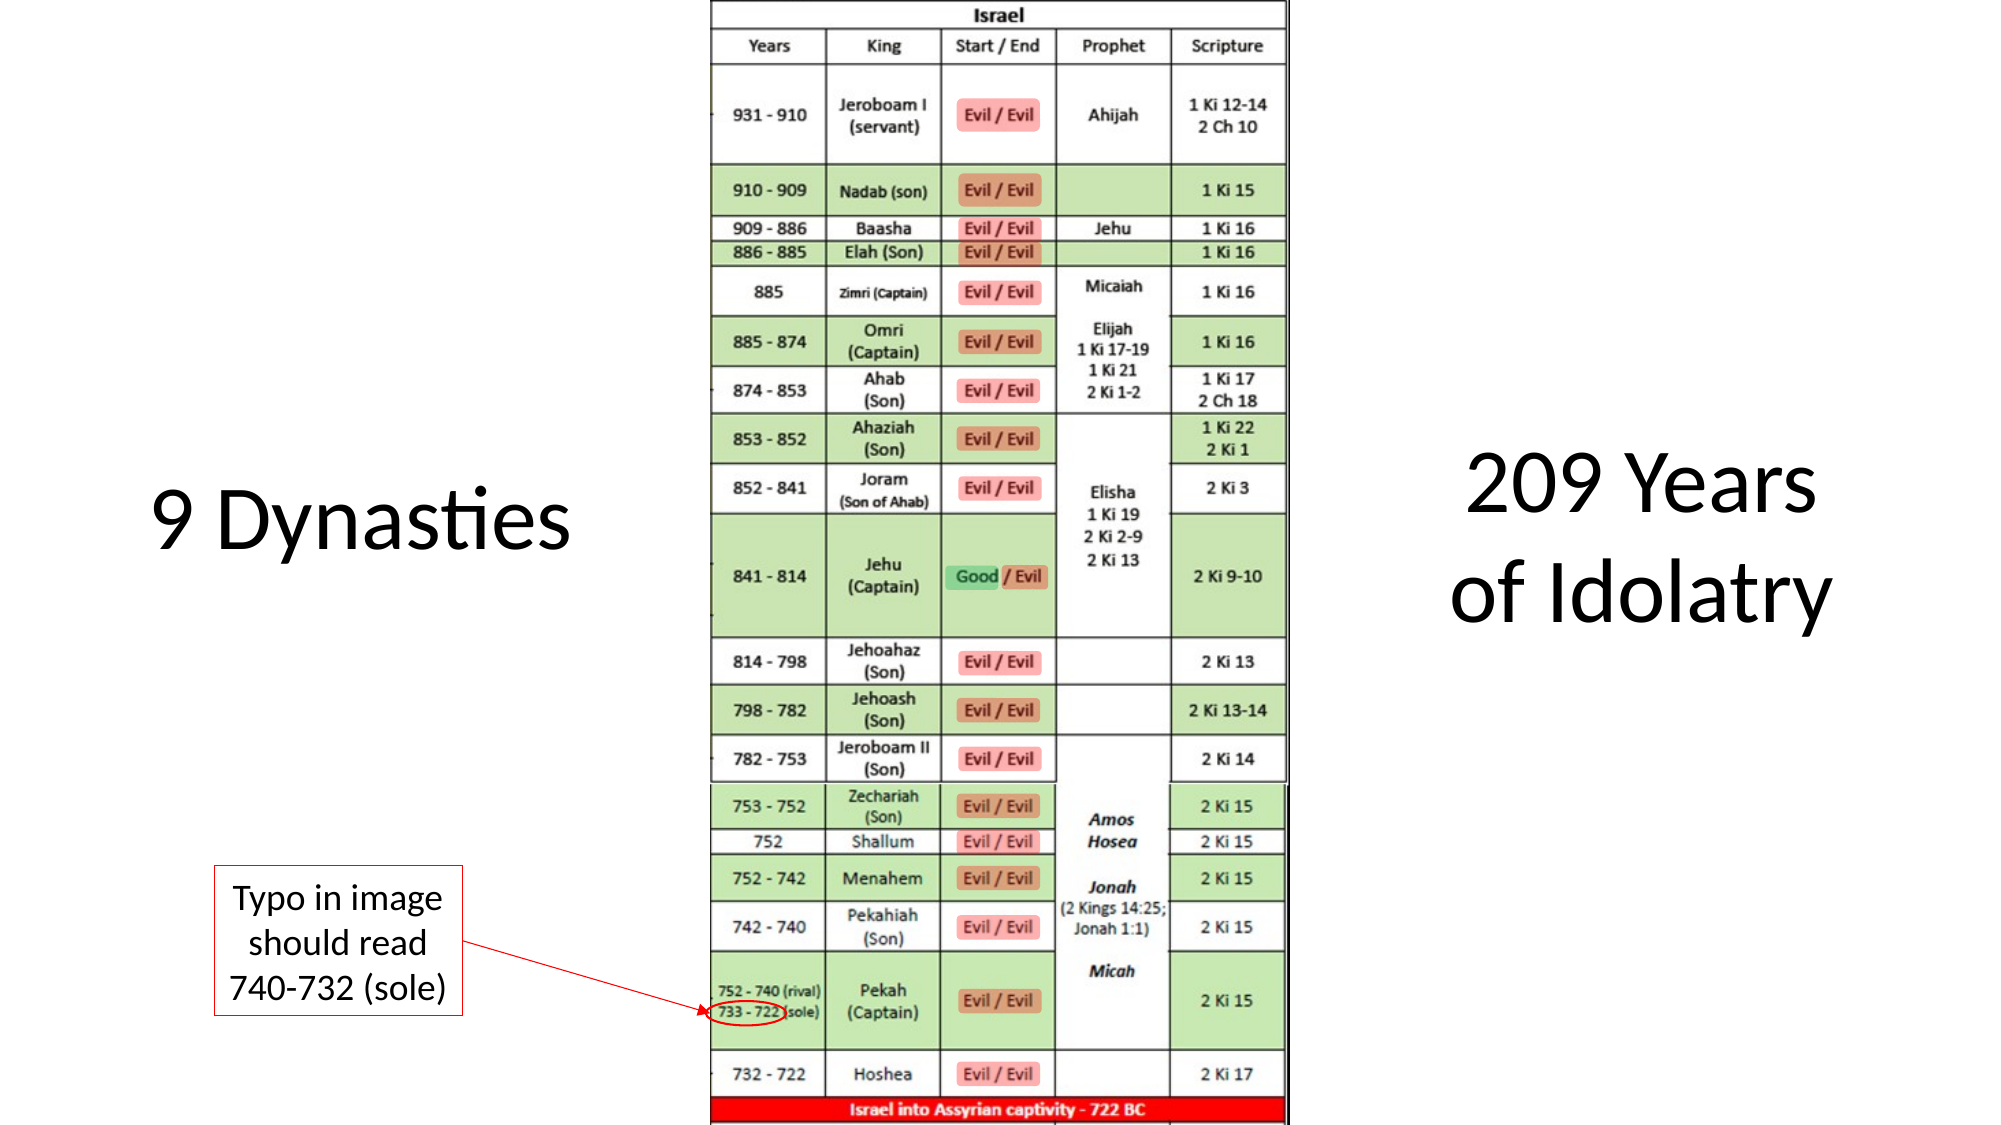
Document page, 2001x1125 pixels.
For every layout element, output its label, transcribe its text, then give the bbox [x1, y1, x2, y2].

text_box 9 Dynasties [132, 451, 589, 576]
picture [710, 0, 1290, 1125]
text_box 209 Years of Idolatry [1414, 413, 1870, 648]
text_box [212, 865, 787, 1026]
